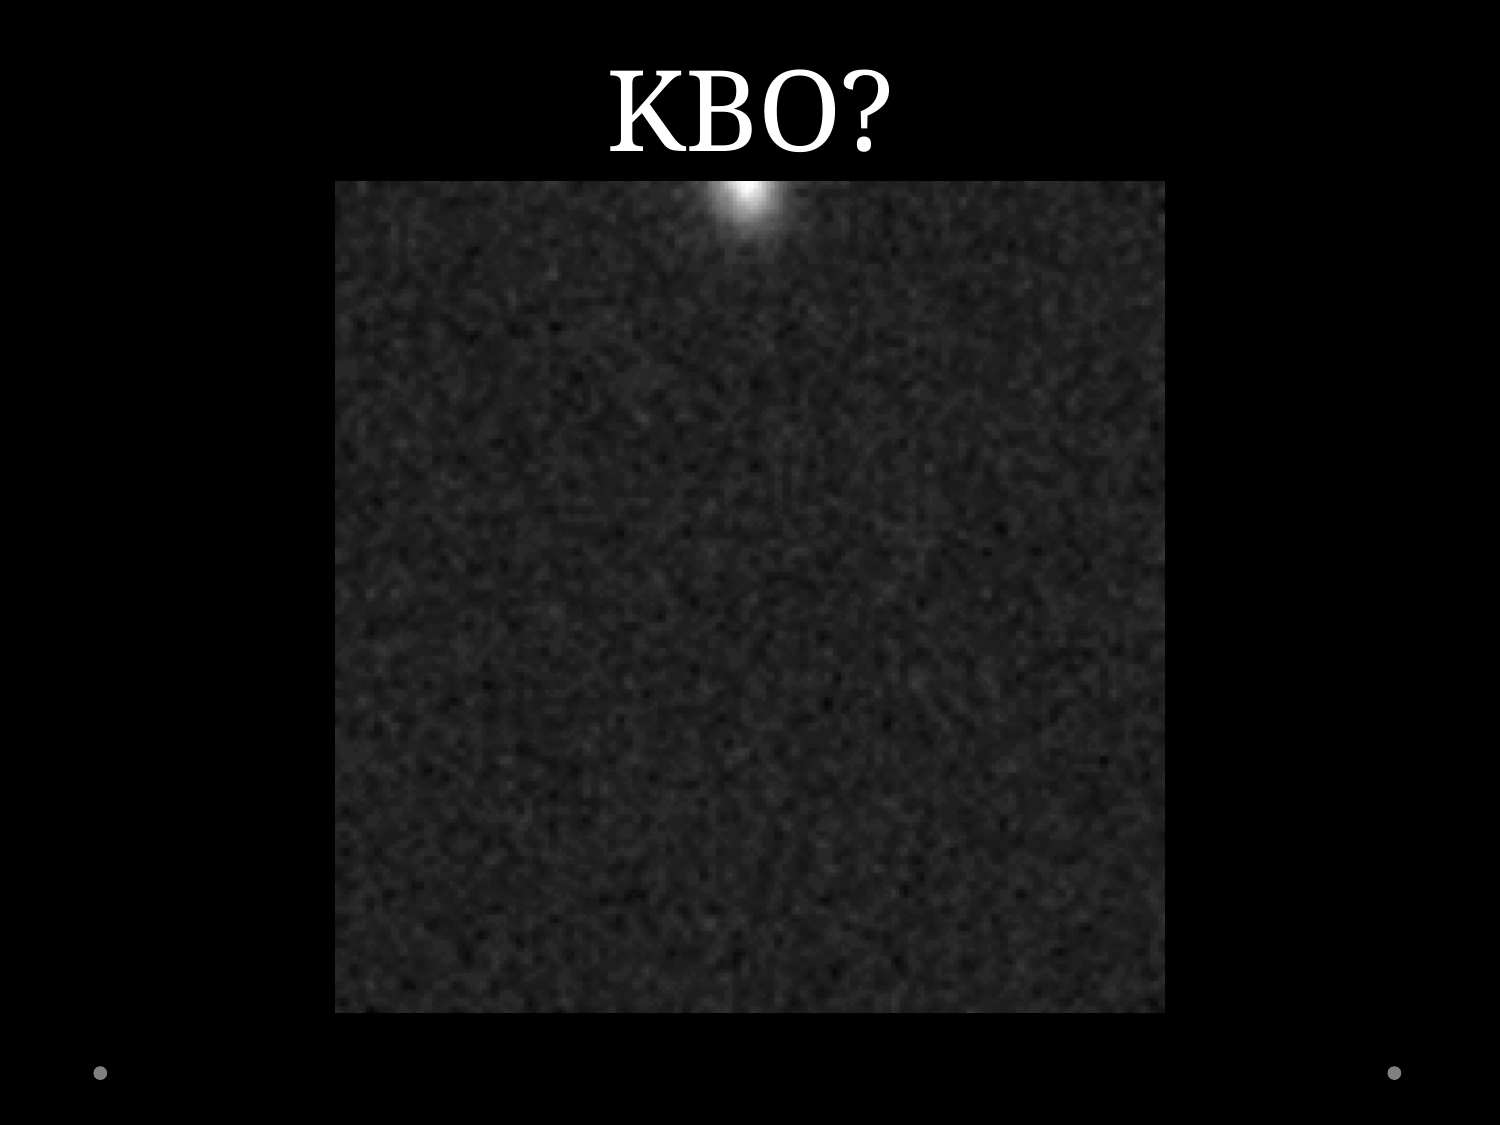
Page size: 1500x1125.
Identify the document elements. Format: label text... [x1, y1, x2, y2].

title KBO? [75, 0, 1425, 182]
picture [334, 181, 1165, 1013]
